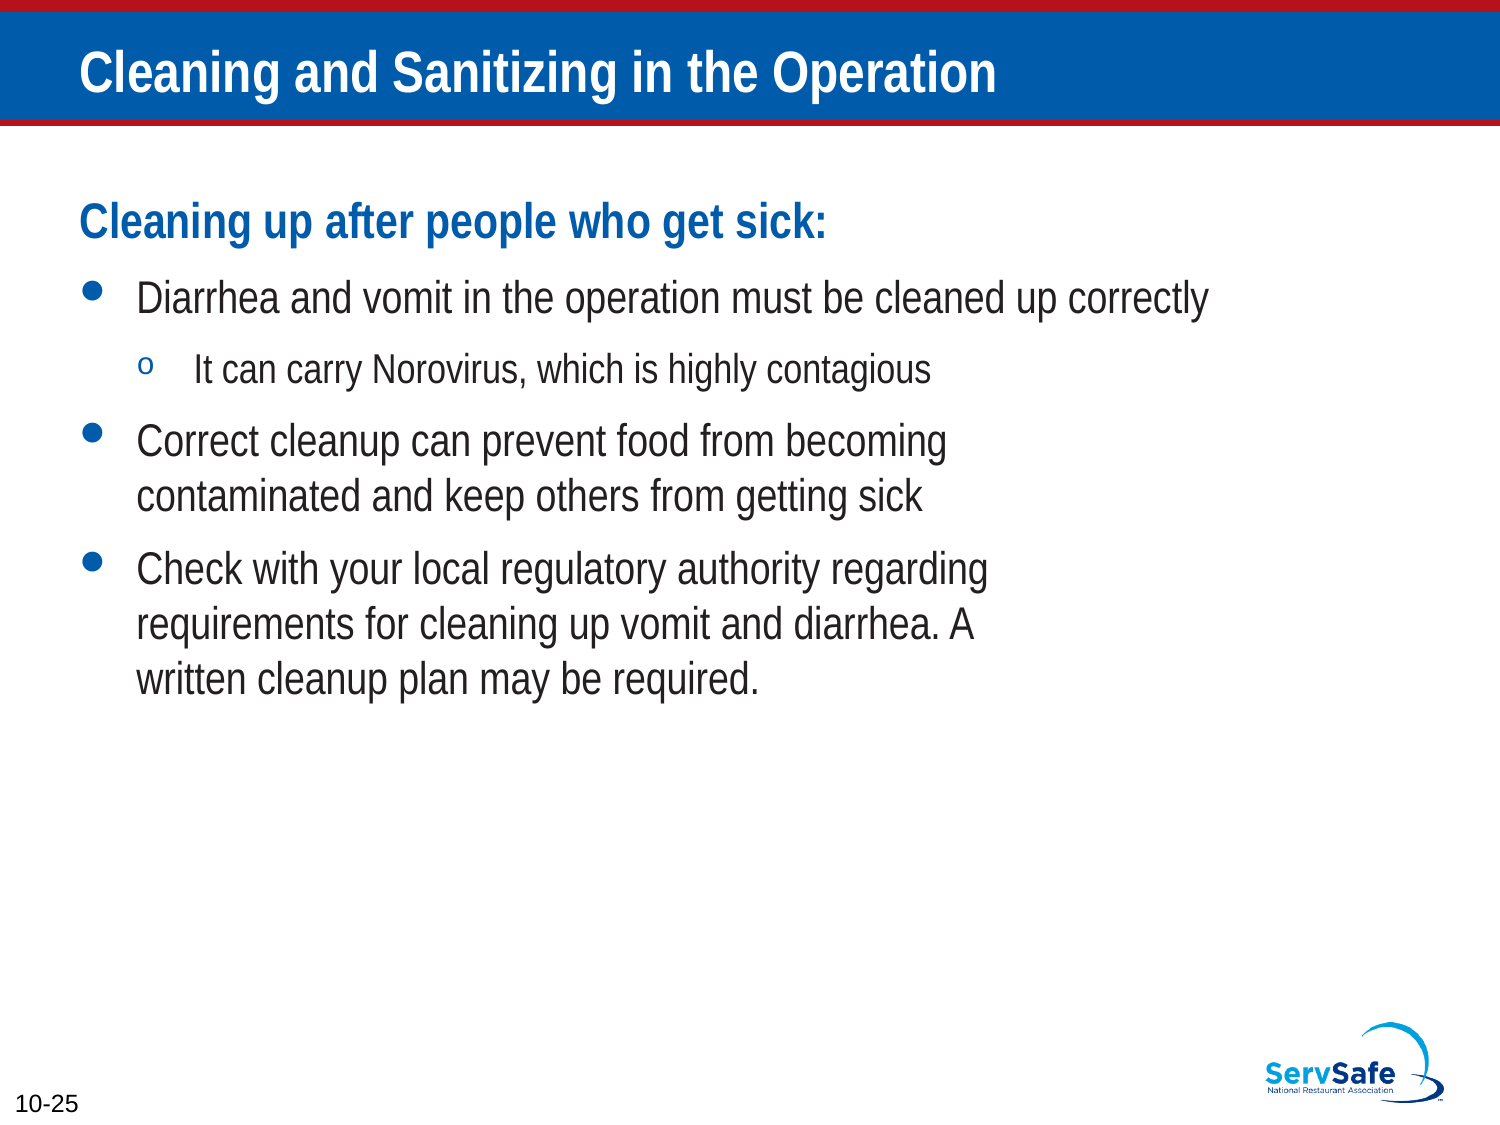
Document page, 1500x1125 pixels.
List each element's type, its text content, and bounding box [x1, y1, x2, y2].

text_box 10-25 [0, 1050, 94, 1125]
list Cleaning up after people who get sick: Diarrhea and vomit in the operation must be cleaned up correctly It can carry Norovirus, which is highly contagious Correct cleanup can prevent food from becoming contaminated and keep others from getting sick Check with your local regulatory authority regarding requirements for cleaning up vomit and diarrhea. A written cleanup plan may be required. [64, 187, 1232, 872]
title Cleaning and Sanitizing in the Operation [64, 26, 1417, 112]
picture [0, 12, 1500, 120]
picture [1265, 1022, 1444, 1103]
